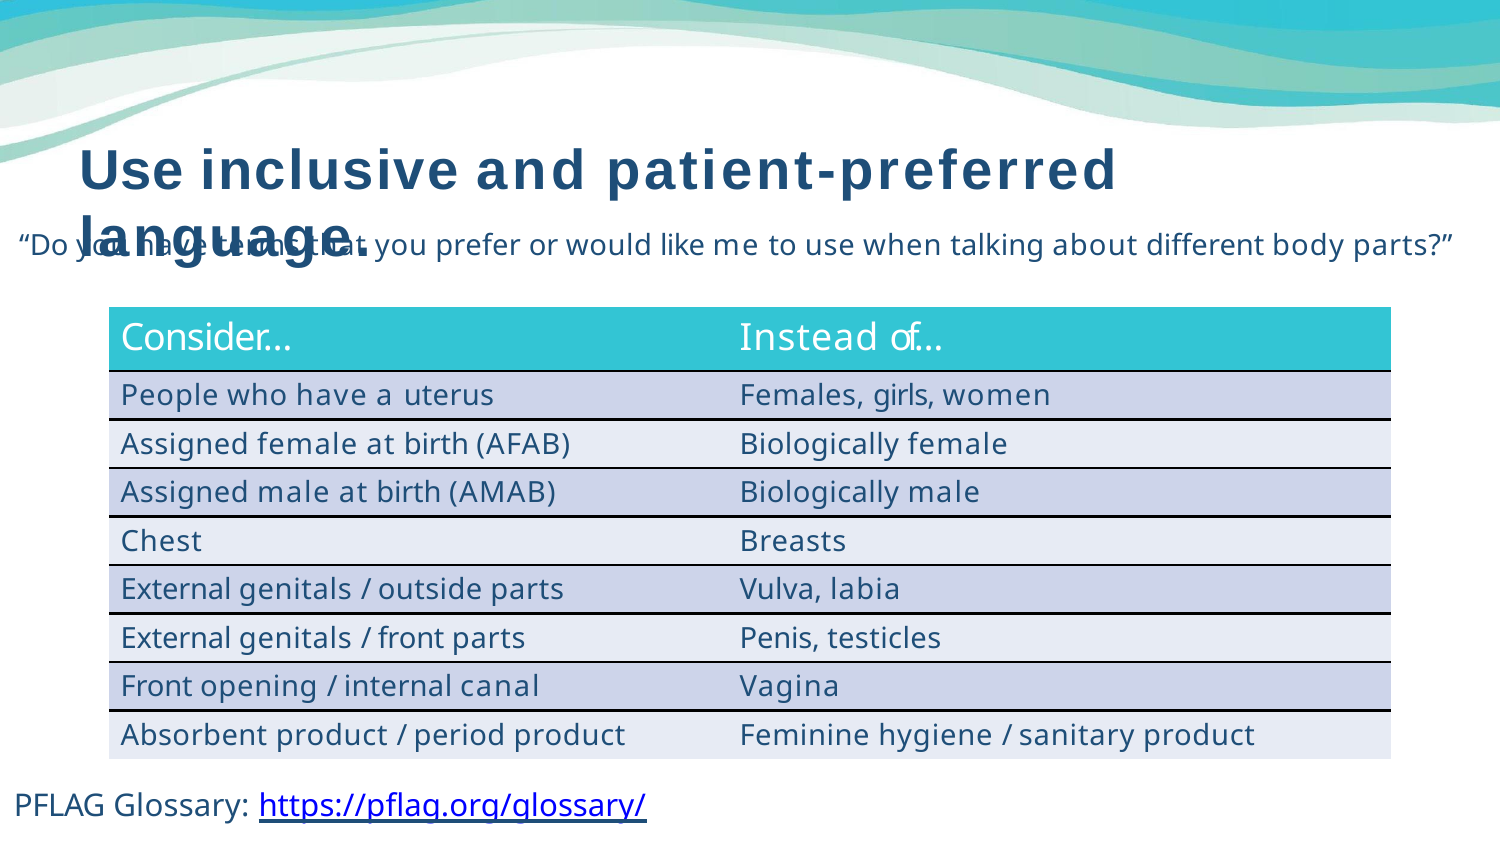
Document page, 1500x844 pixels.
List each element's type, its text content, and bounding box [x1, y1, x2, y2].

table_cell Assigned female at birth (AFAB) [109, 421, 691, 467]
table_cell Breasts [691, 518, 1391, 564]
text_box [0, 0, 1500, 164]
table_cell Chest [109, 518, 691, 564]
table_cell External genitals / outside parts [109, 566, 691, 612]
table_cell External genitals / front parts [109, 615, 691, 661]
table_cell Vulva, labia [691, 566, 1391, 612]
text_box “Do you have terms that you prefer or would like me to use when talking about different body parts?” [17, 224, 1483, 262]
table_cell Biologically female [691, 421, 1391, 467]
text_box PFLAG Glossary: https://pflag.org/glossary/ [11, 782, 687, 828]
table_cell Biologically male [691, 469, 1391, 515]
table_cell Vagina [691, 663, 1391, 709]
title Use inclusive and patient-preferred language. [77, 262, 1423, 274]
table_cell Females, girls, women [691, 372, 1391, 418]
table_cell Assigned male at birth (AMAB) [109, 469, 691, 515]
table_header Instead of… [691, 307, 1391, 370]
table_cell Feminine hygiene / sanitary product [691, 712, 1391, 759]
table_cell Front opening / internal canal [109, 663, 691, 709]
table_cell Absorbent product / period product [109, 712, 691, 759]
table_header Consider… [109, 307, 691, 370]
table_cell Penis, testicles [691, 615, 1391, 661]
table_cell People who have a uterus [109, 372, 691, 418]
title Use inclusive and patient-preferred language. [77, 130, 1423, 224]
